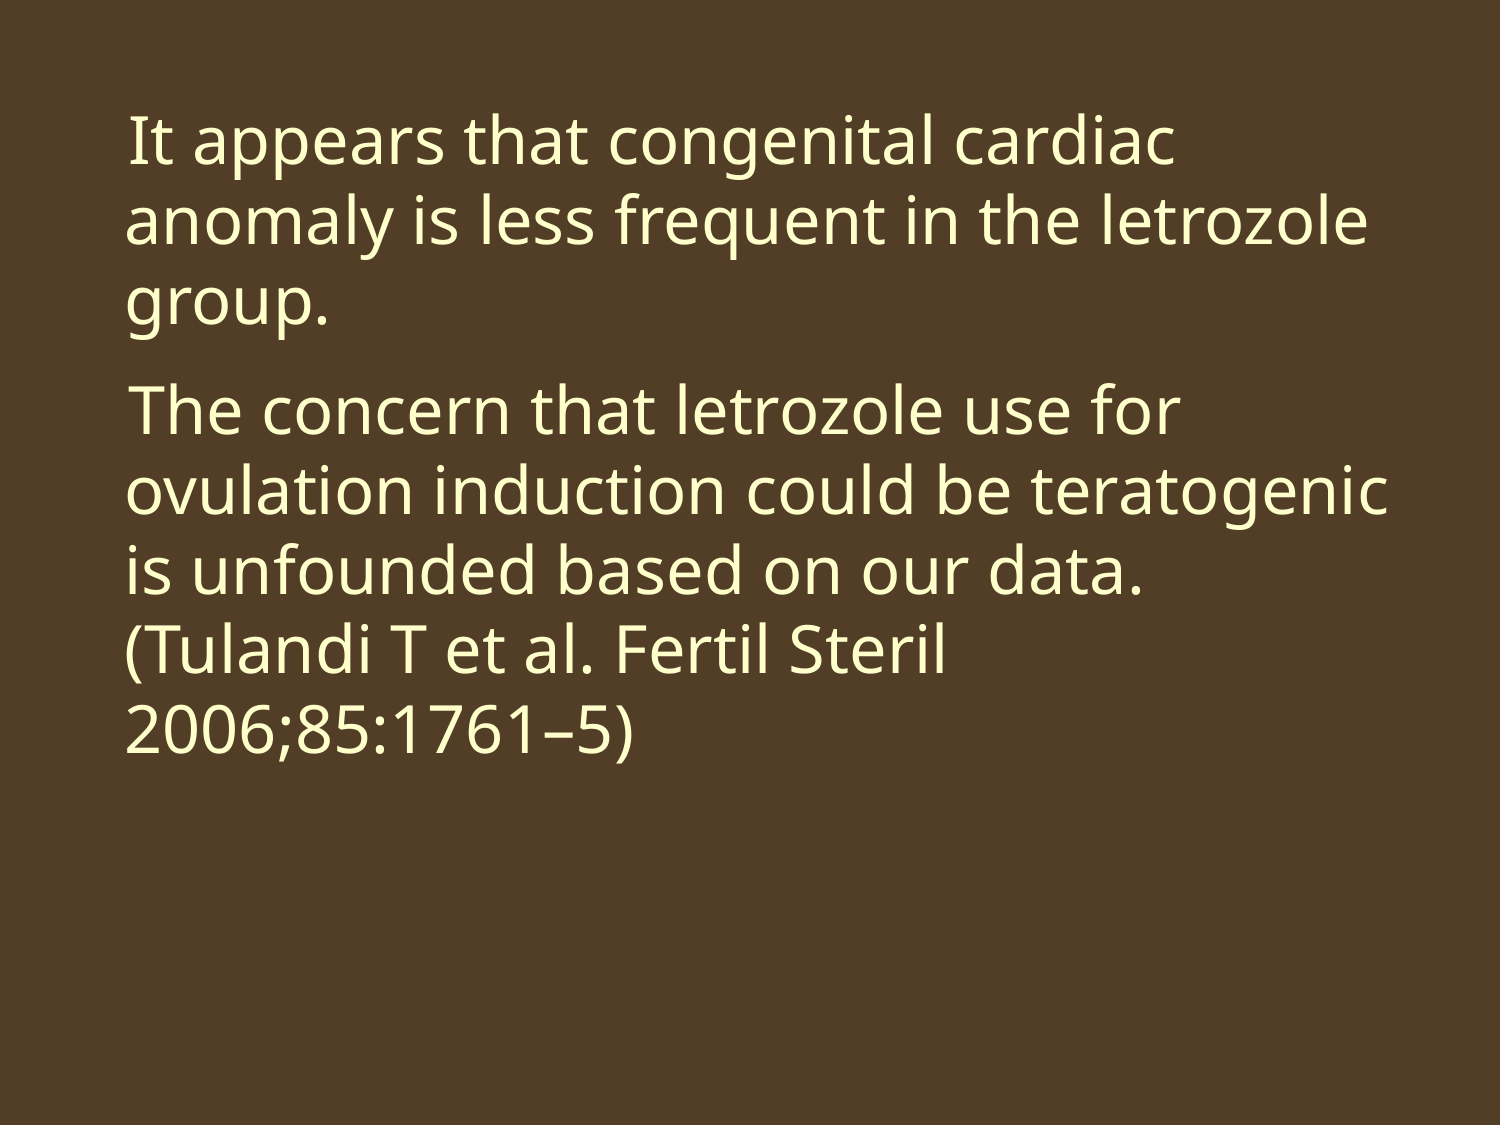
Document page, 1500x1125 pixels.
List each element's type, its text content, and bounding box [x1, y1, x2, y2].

list It appears that congenital cardiac anomaly is less frequent in the letrozole group. The concern that letrozole use for ovulation induction could be teratogenic is unfounded based on our data. (Tulandi T et al. Fertil Steril 2006;85:1761–5) [52, 89, 1426, 1006]
